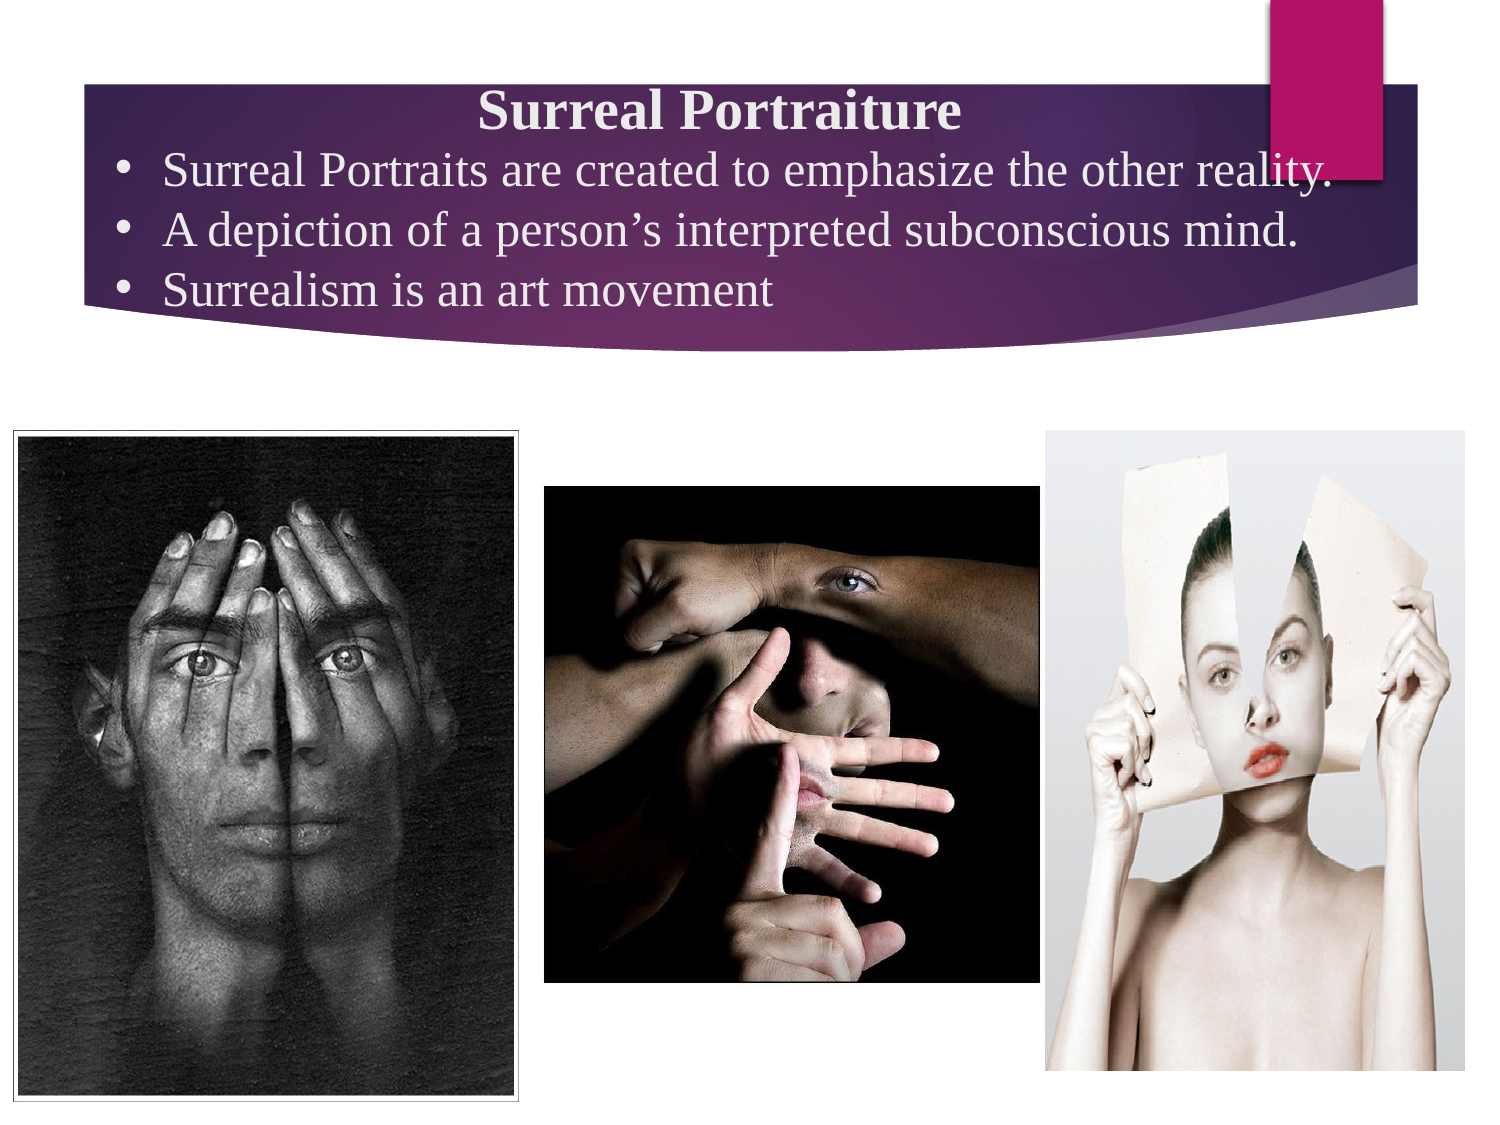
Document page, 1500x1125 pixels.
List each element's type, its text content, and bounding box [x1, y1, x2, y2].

text_box Surreal Portraits are created to emphasize the other reality. A depiction of a person’s interpreted subconscious mind. Surrealism is an art movement [100, 129, 1374, 324]
picture [12, 429, 519, 1102]
text_box Surreal Portraiture [462, 63, 979, 129]
picture [541, 483, 1042, 985]
picture [1045, 429, 1466, 1071]
